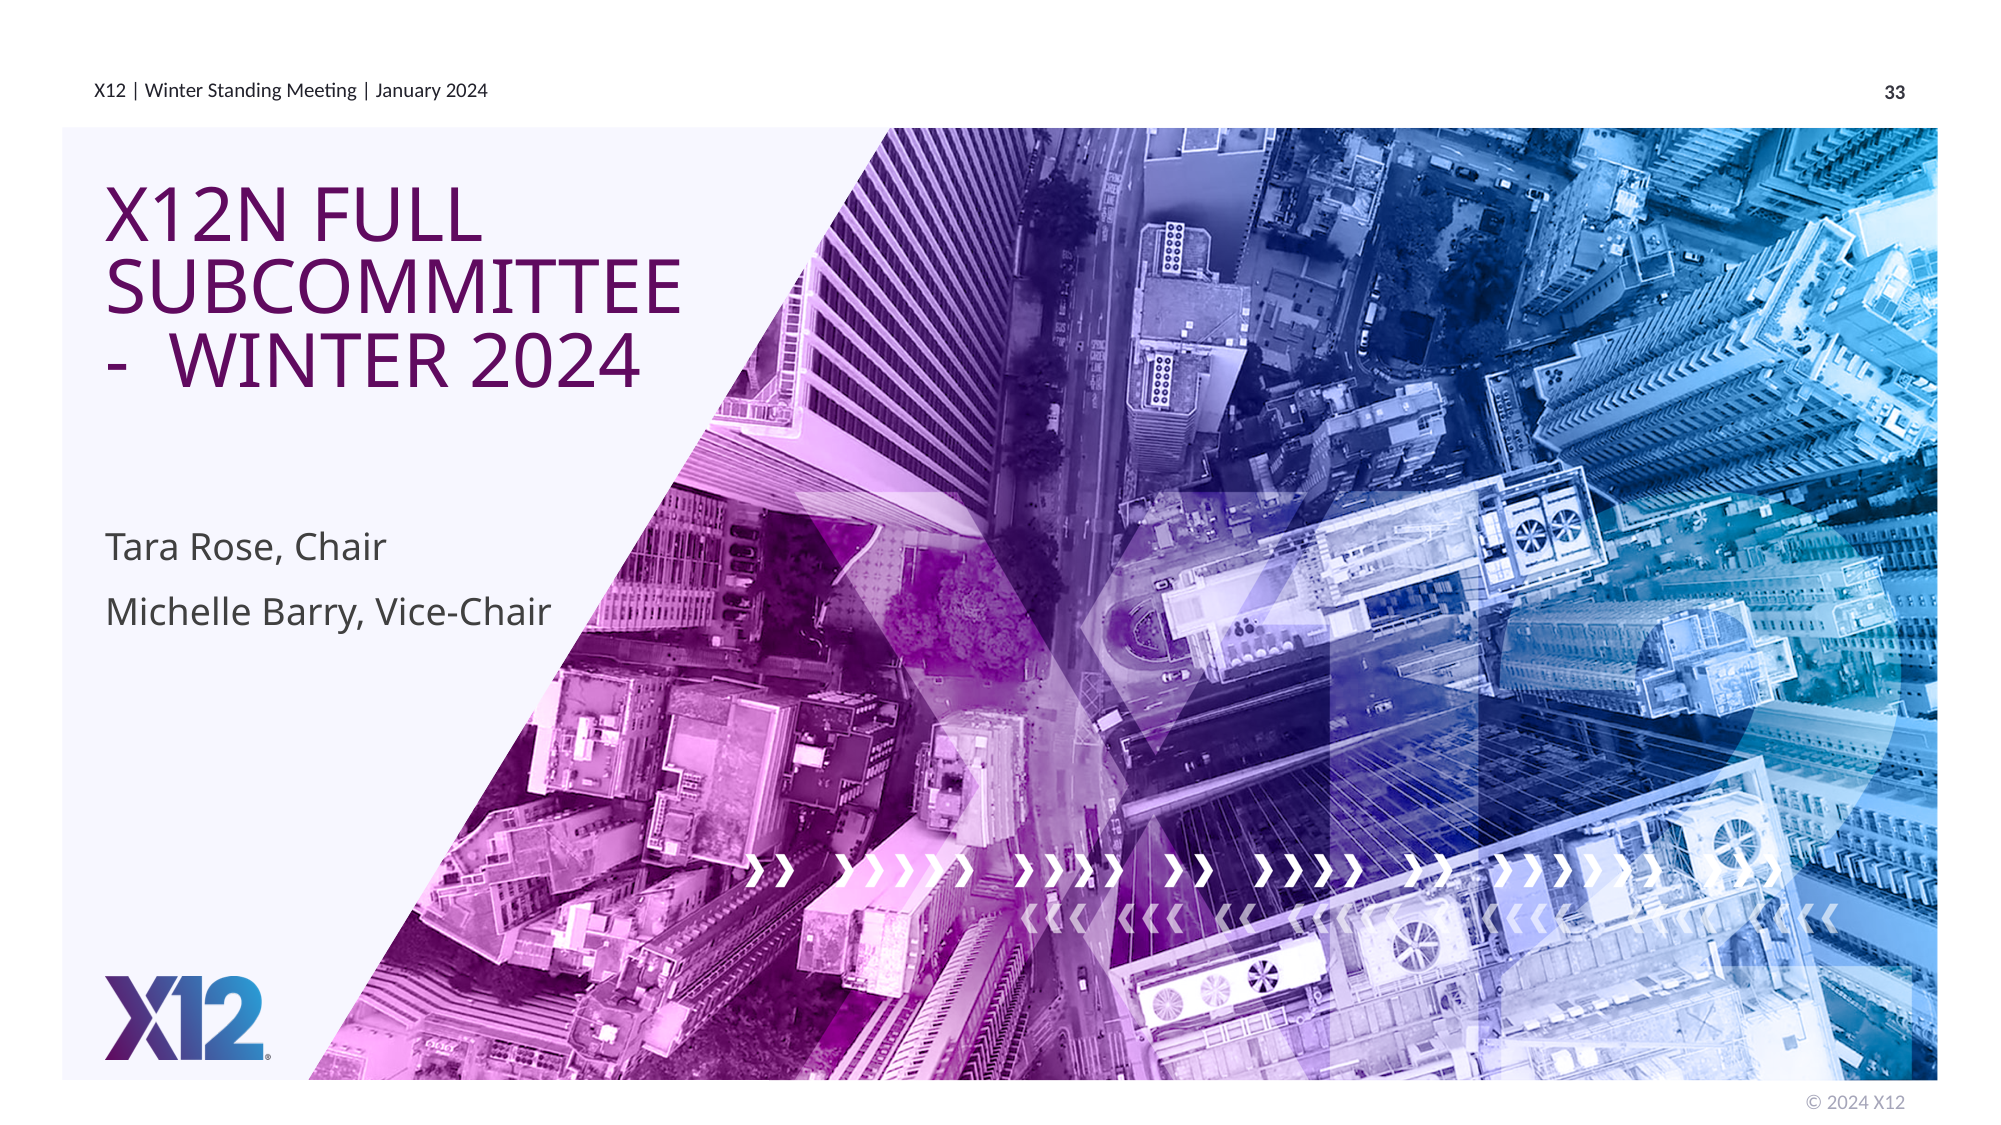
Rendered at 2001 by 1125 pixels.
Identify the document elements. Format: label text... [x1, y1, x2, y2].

picture [1892, 139, 1900, 145]
picture [105, 976, 271, 1060]
picture [308, 128, 1938, 1081]
picture [1860, 146, 1876, 155]
picture [1880, 136, 1893, 146]
title X12N Full Subcommittee - winter 2024 [105, 183, 712, 434]
picture [1894, 128, 1909, 136]
list Tara Rose, Chair Michelle Barry, Vice-Chair [105, 522, 605, 861]
picture [1878, 148, 1887, 154]
picture [1839, 128, 1861, 138]
picture [1904, 130, 1913, 137]
